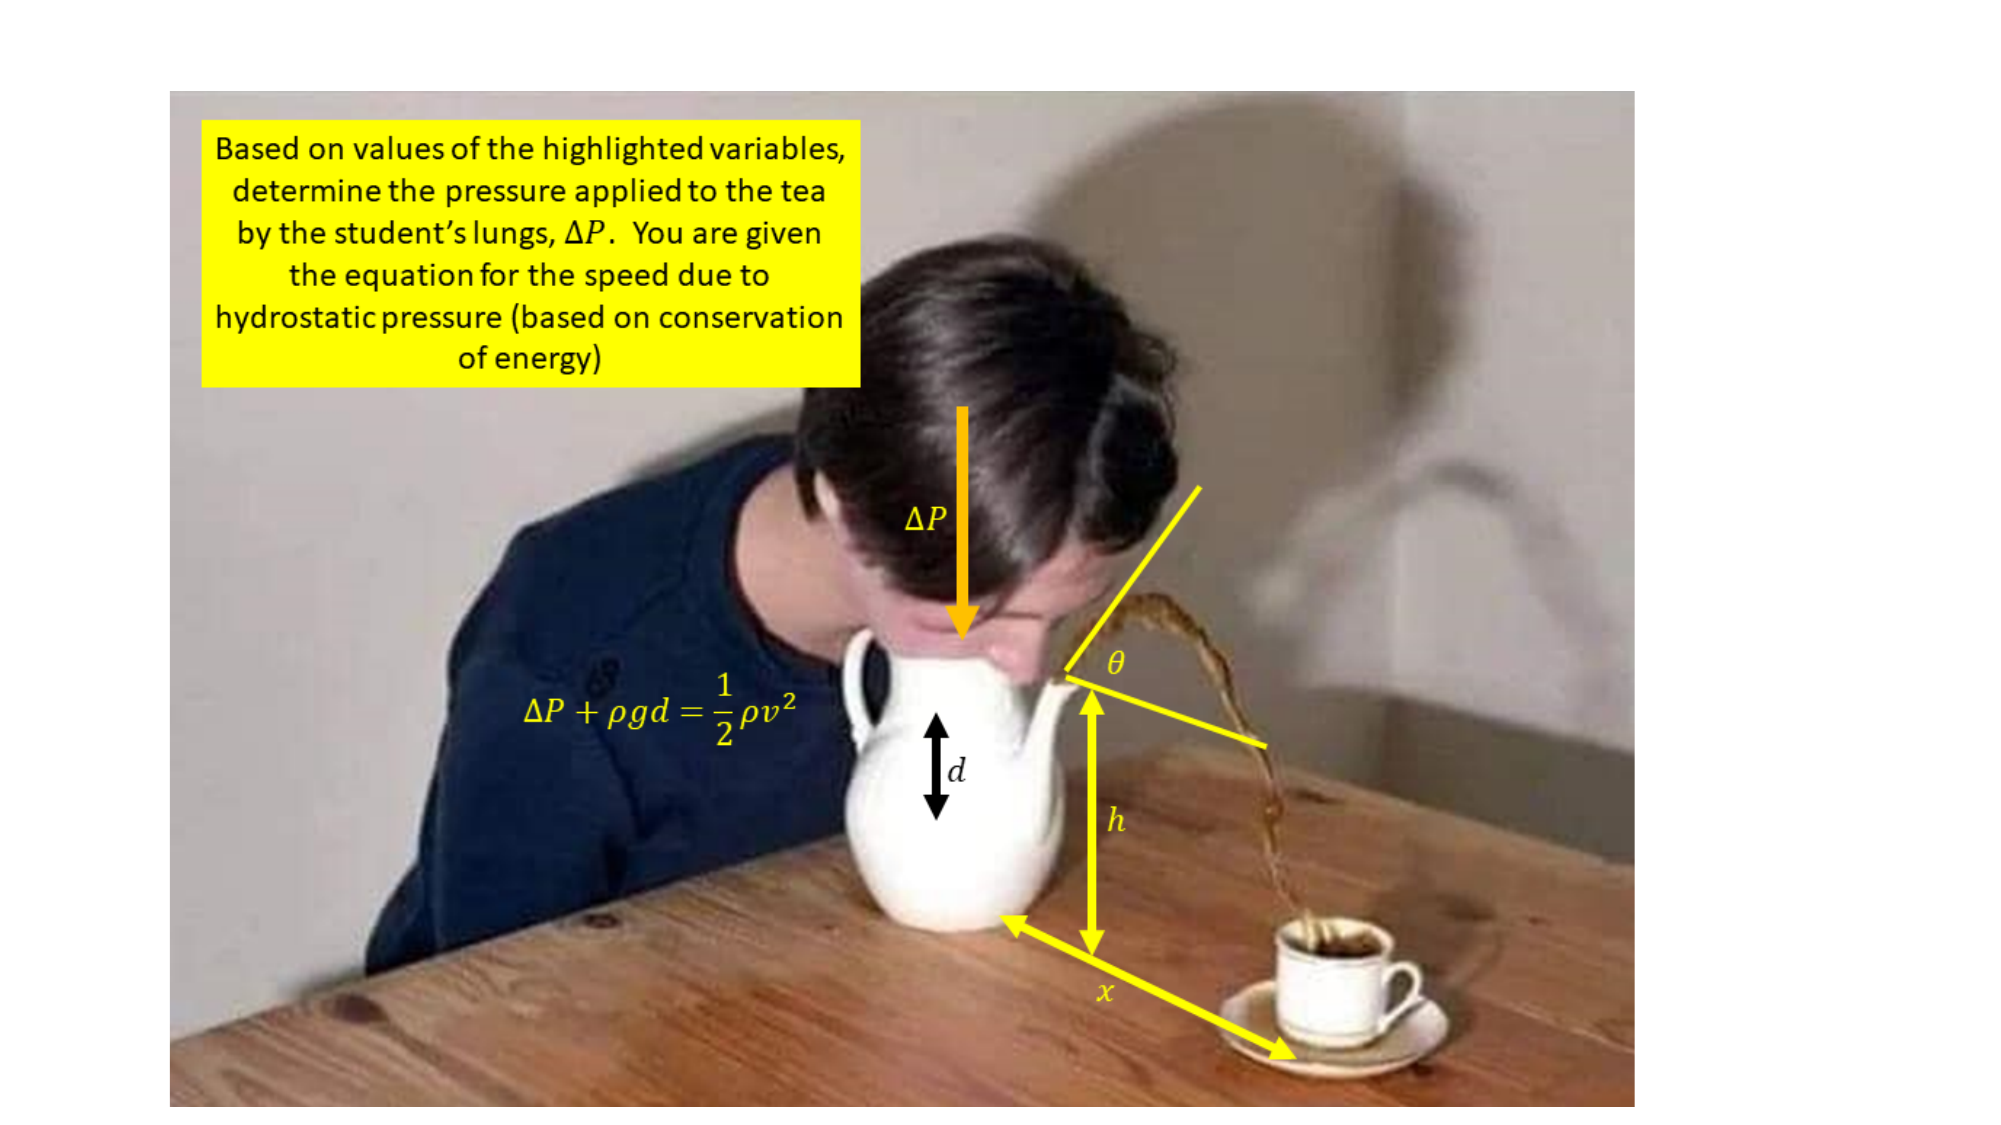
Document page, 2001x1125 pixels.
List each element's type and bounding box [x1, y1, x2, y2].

list [169, 91, 1635, 1107]
